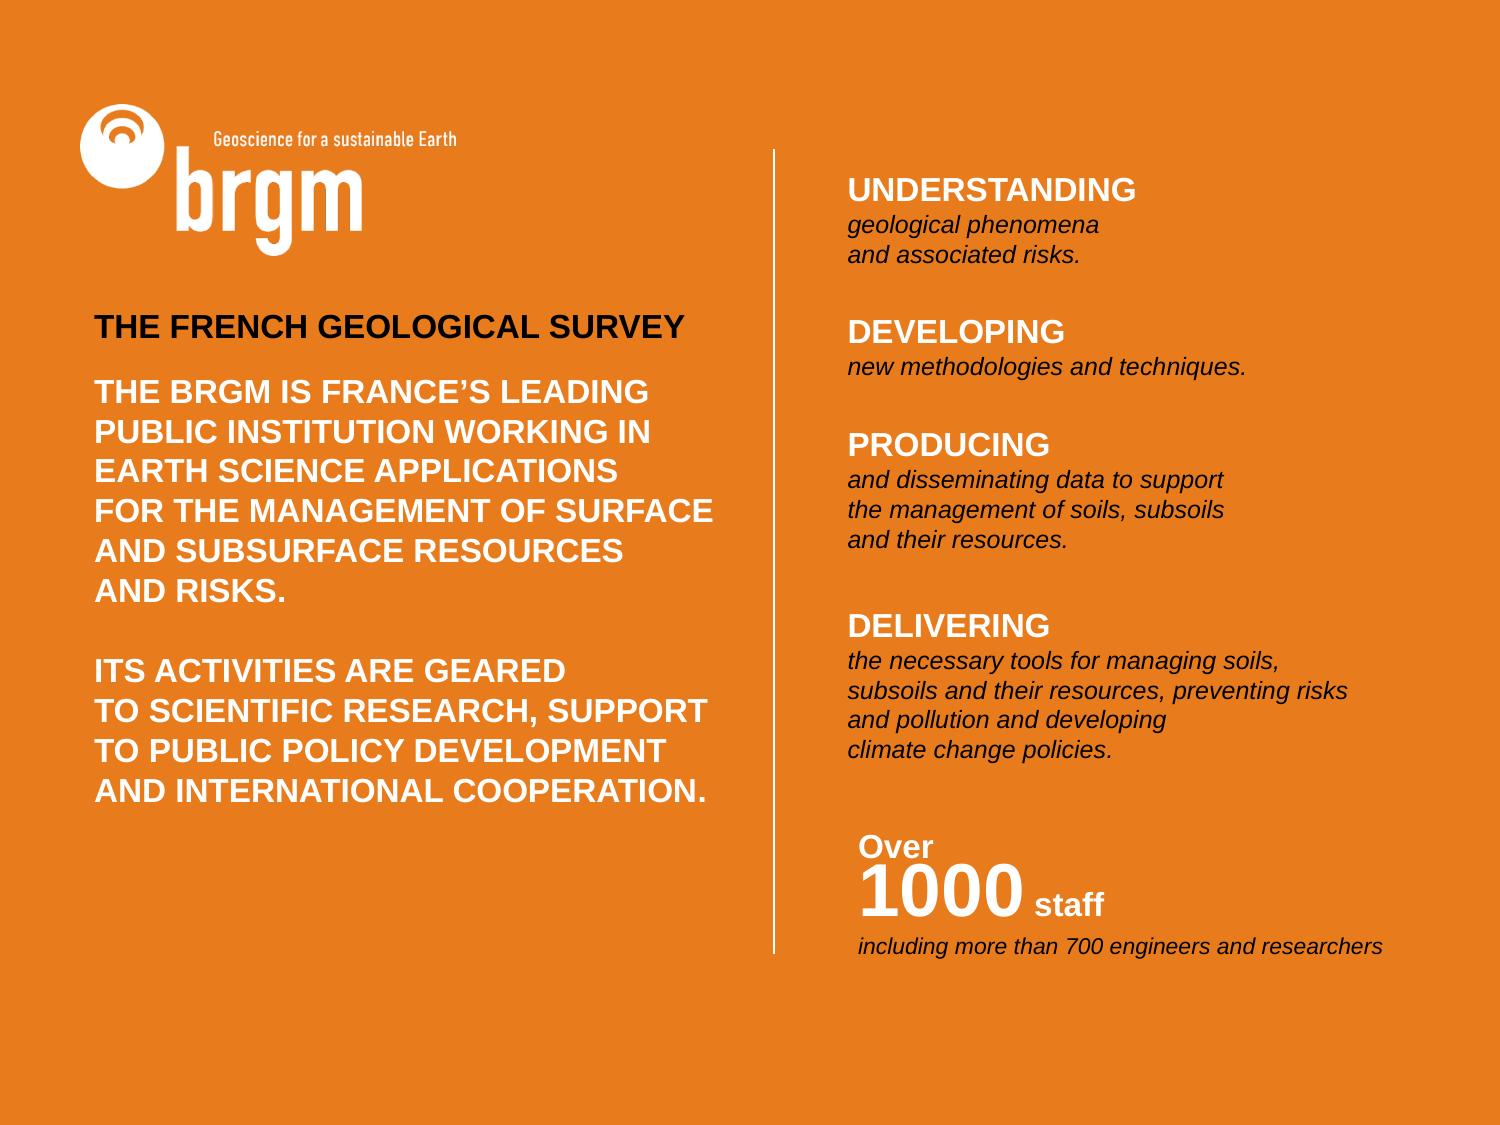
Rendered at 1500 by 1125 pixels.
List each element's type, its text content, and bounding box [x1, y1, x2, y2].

text_box THE FRENCH GEOLOGICAL SURVEY THE BRGM IS FRANCE’S LEADING PUBLIC INSTITUTION WORKING IN EARTH SCIENCE APPLICATIONS FOR THE MANAGEMENT OF SURFACE AND SUBSURFACE RESOURCES AND RISKS. ITS ACTIVITIES ARE GEARED TO SCIENTIFIC RESEARCH, SUPPORT TO PUBLIC POLICY DEVELOPMENT AND INTERNATIONAL COOPERATION. [79, 297, 740, 817]
text_box PRODUCING and disseminating data to support the management of soils, subsoils and their resources. [832, 416, 1471, 561]
picture [78, 103, 467, 257]
text_box Over 1000 staff including more than 700 engineers and researchers [843, 822, 1447, 967]
text_box DELIVERING the necessary tools for managing soils, subsoils and their resources, preventing risks and pollution and developing climate change policies. [832, 596, 1424, 772]
text_box DEVELOPING new methodologies and techniques. [832, 302, 1424, 388]
text_box UNDERSTANDING geological phenomena and associated risks. [832, 160, 1424, 276]
